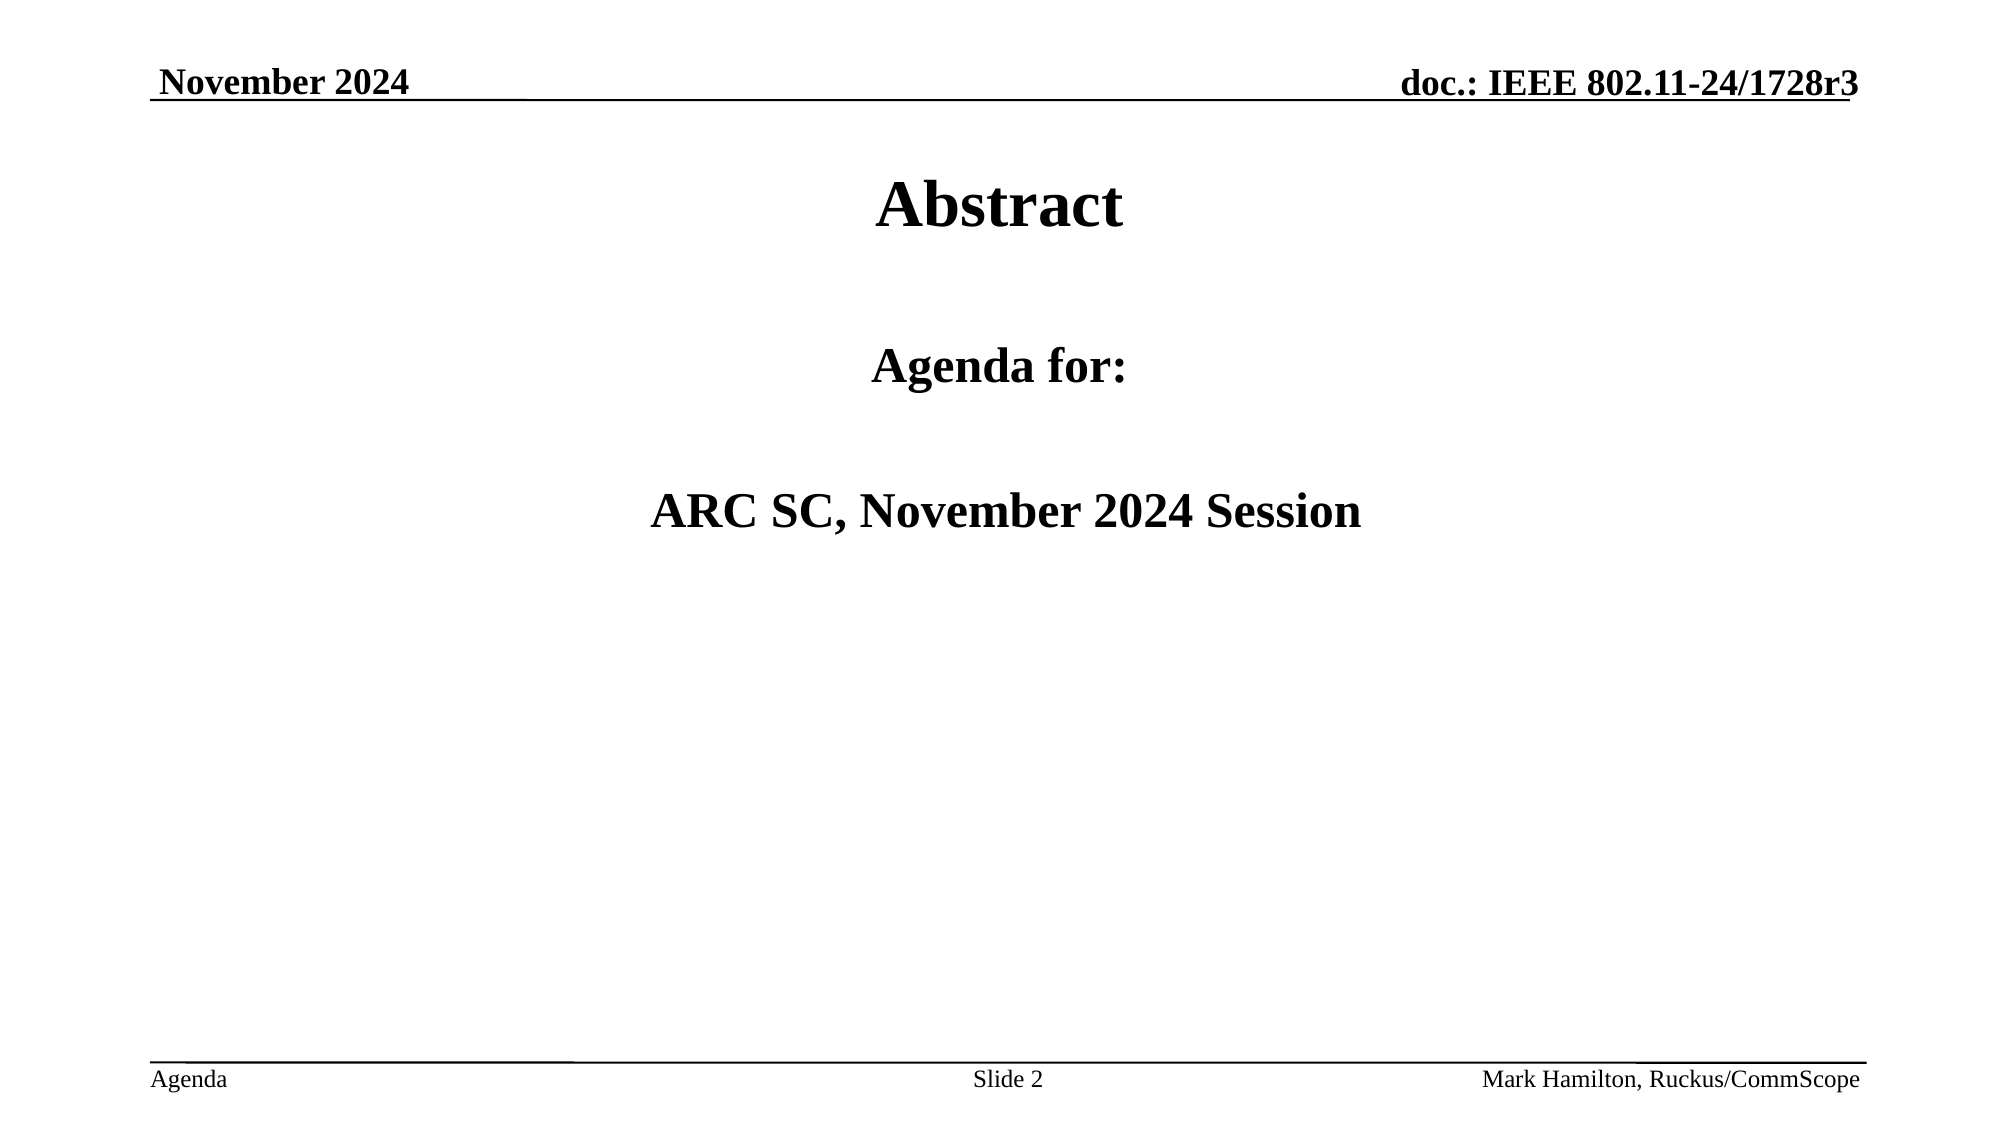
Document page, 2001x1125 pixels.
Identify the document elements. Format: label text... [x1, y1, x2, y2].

title Abstract [149, 112, 1850, 288]
list Agenda for: ARC SC, November 2024 Session [149, 324, 1850, 1000]
slide_number Slide 2 [950, 1061, 1067, 1123]
